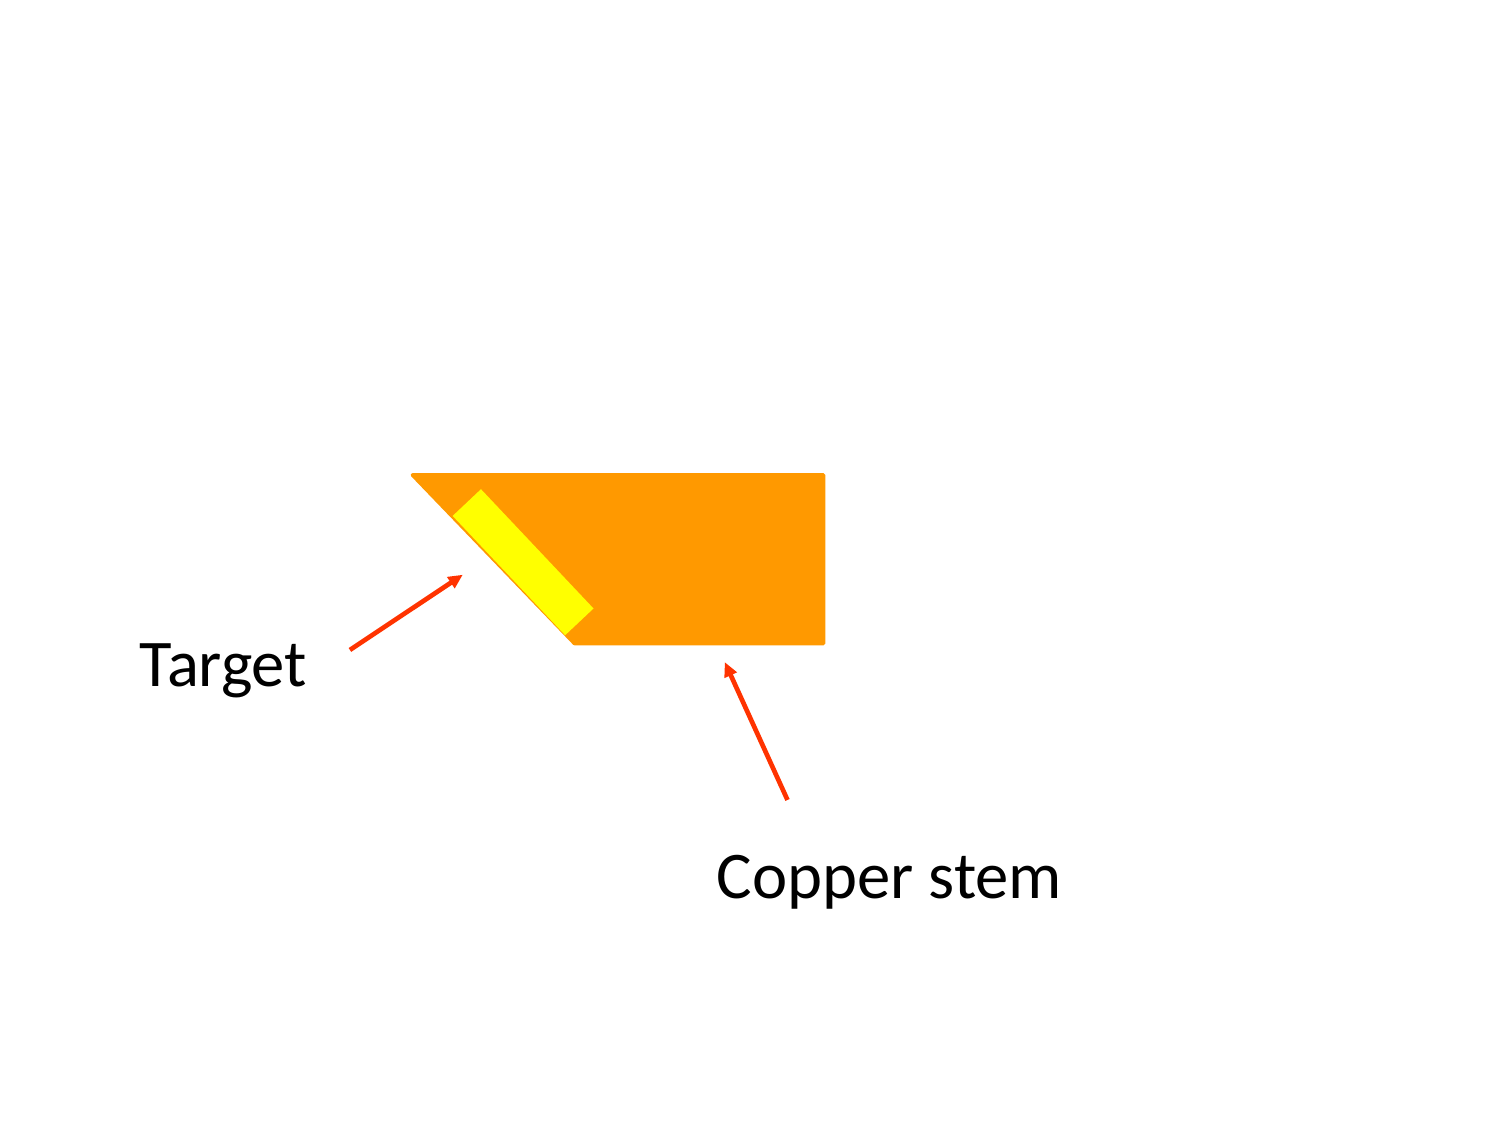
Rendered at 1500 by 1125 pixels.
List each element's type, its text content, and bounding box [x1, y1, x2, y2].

text_box Copper stem [701, 824, 1078, 920]
text_box [724, 662, 788, 801]
text_box Target [124, 612, 338, 708]
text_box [412, 474, 824, 644]
